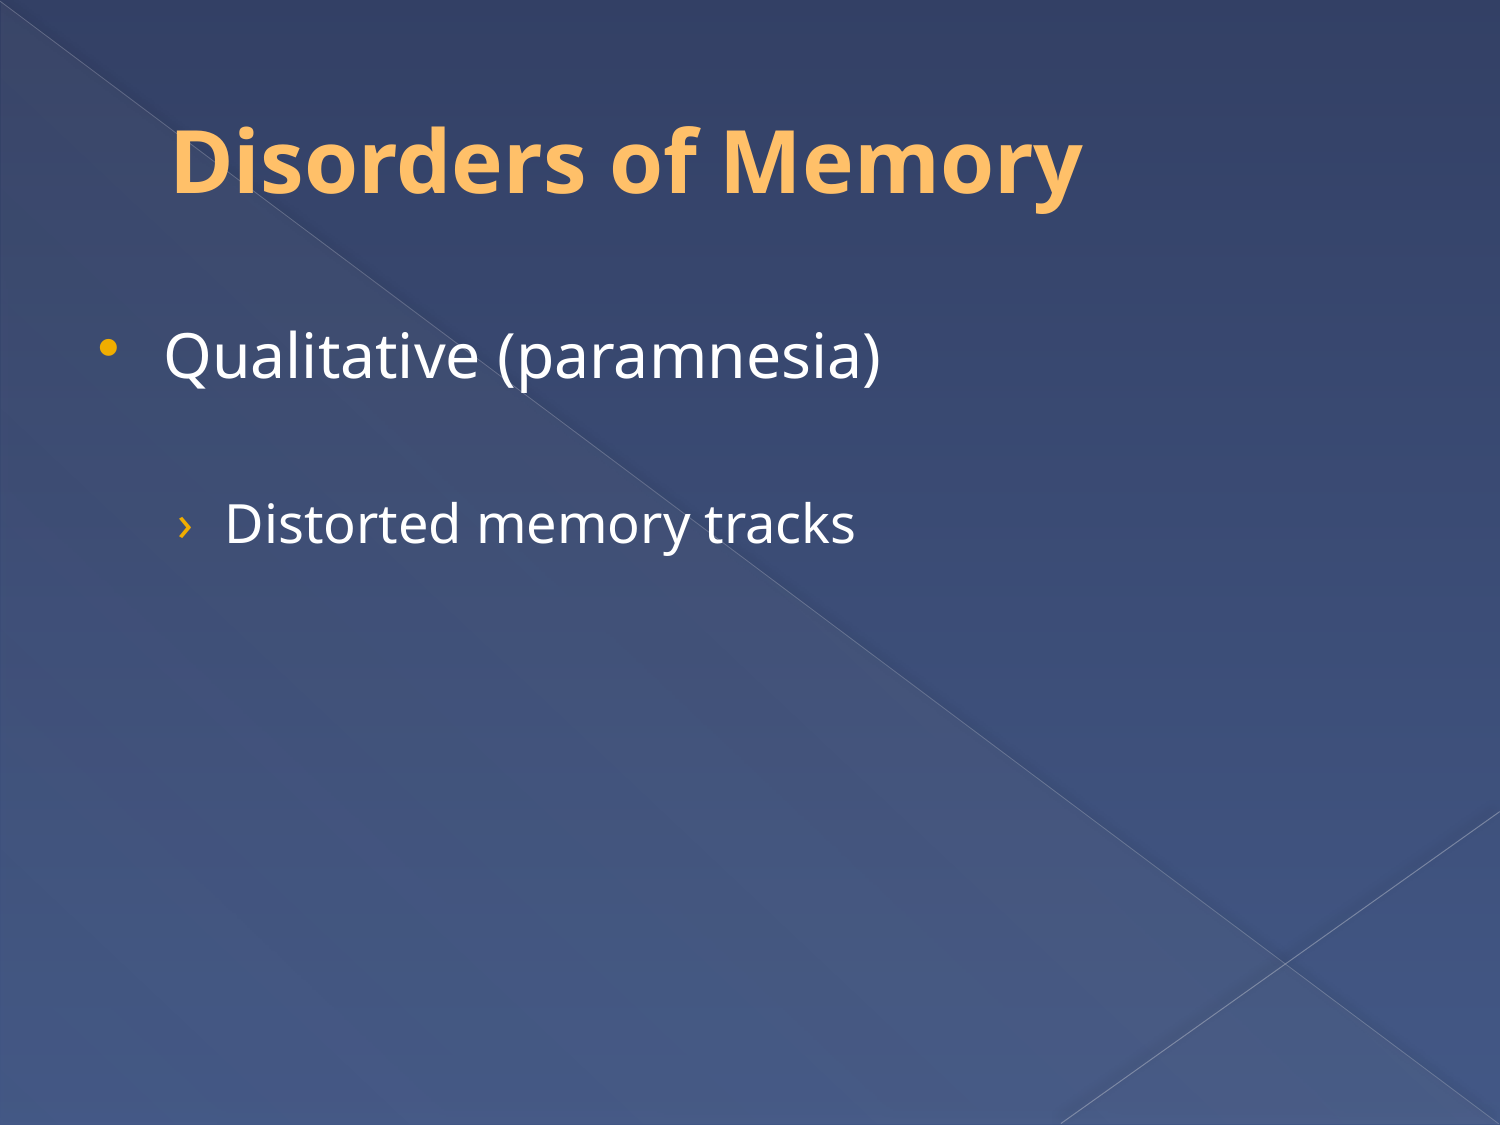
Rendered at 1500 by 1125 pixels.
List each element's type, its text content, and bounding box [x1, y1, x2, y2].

list Qualitative (paramnesia) Distorted memory tracks [75, 308, 1425, 1059]
title Disorders of Memory [75, 43, 1425, 274]
